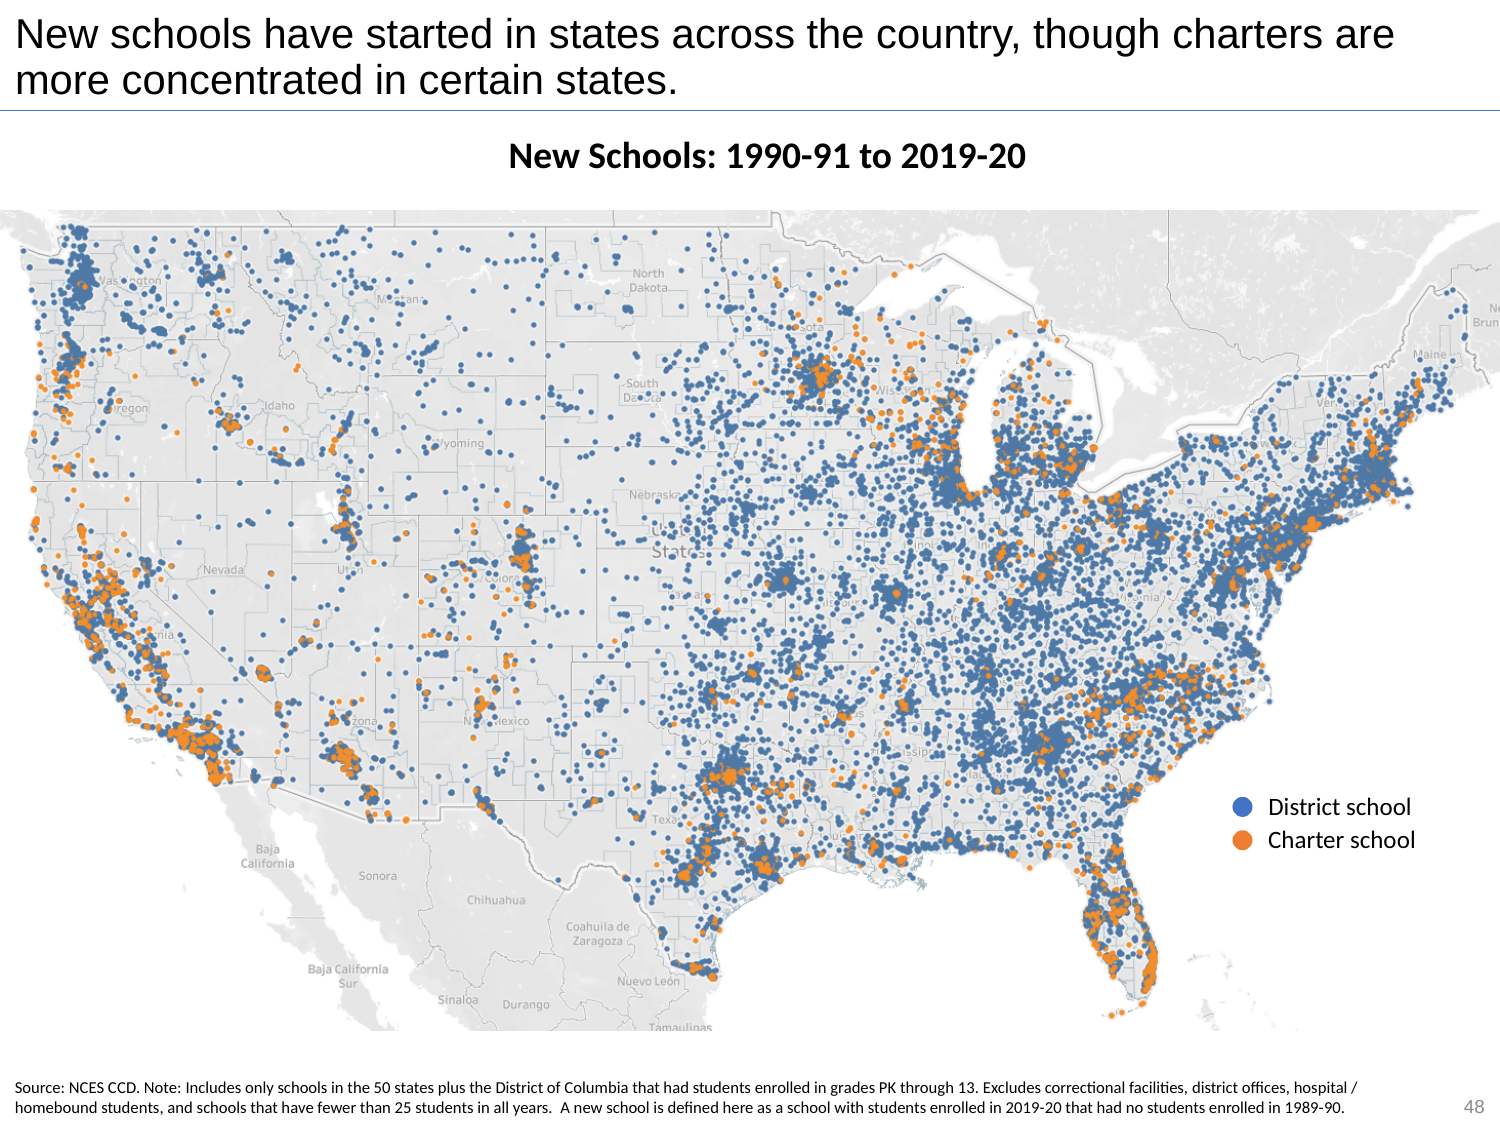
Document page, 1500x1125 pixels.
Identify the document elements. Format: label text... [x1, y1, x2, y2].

picture [0, 210, 1500, 1031]
title New schools have started in states across the country, though charters are more concentrated in certain states. [0, 0, 1500, 111]
slide_number 48 [1412, 1064, 1500, 1125]
text_box Source: NCES CCD. Note: Includes only schools in the 50 states plus the District of Columbia that had students enrolled in grades PK through 13. Excludes correctional facilities, district offices, hospital / homebound students, and schools that have fewer than 25 students in all years. A new school is defined here as a school with students enrolled in 2019-20 that had no students enrolled in 1989-90. [0, 1069, 1394, 1125]
text_box New Schools: 1990-91 to 2019-20 [493, 123, 1042, 184]
